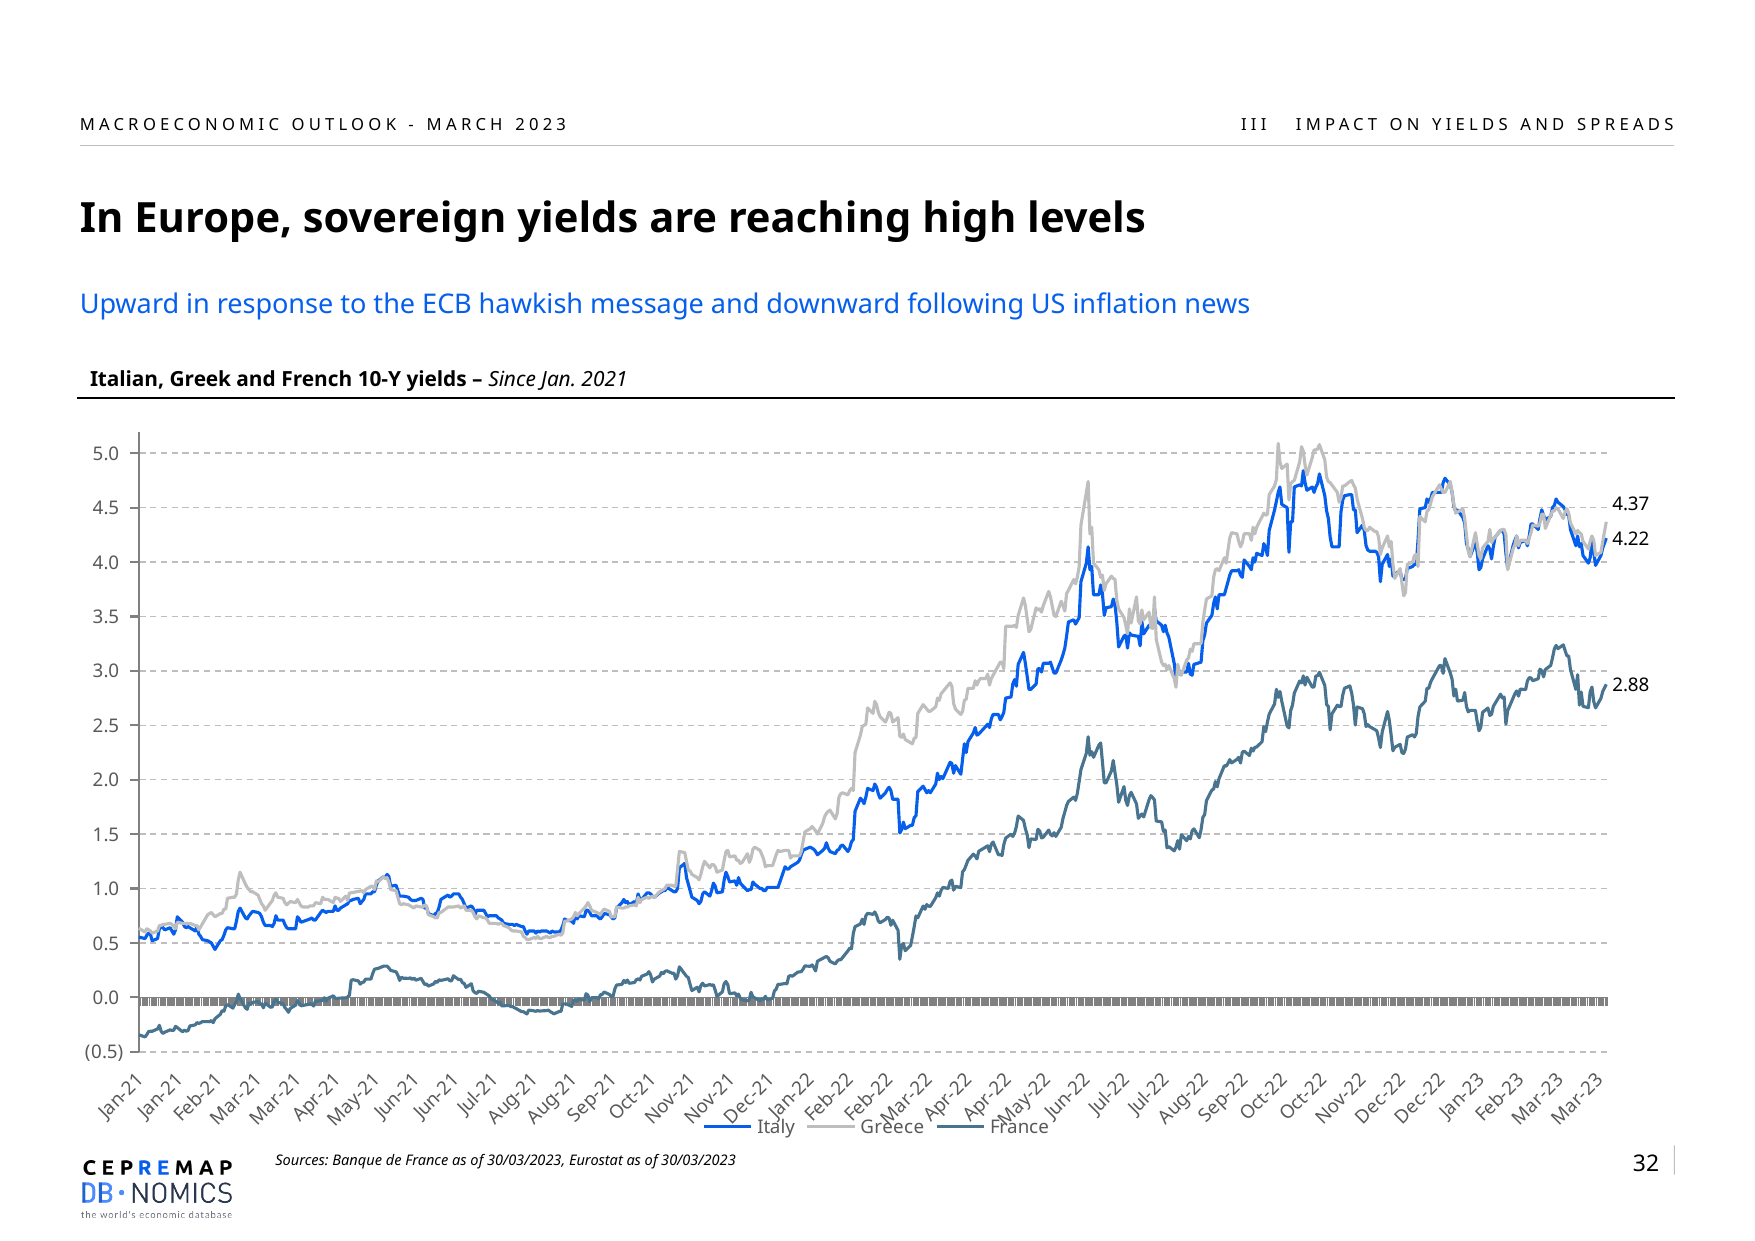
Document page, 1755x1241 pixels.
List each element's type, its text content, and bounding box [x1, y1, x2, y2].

chart [77, 407, 1677, 1147]
picture [79, 1160, 236, 1175]
text_box Sources: Banque de France as of 30/03/2023, Eurostat as of 30/03/2023 [275, 1160, 1626, 1186]
table_header Italian, Greek and French 10-Y yields – Since Jan. 2021 [77, 358, 1675, 397]
slide_number III Impact on yields and Spreads [877, 109, 1675, 139]
list Upward in response to the ECB hawkish message and downward following US inflation news [79, 274, 1675, 320]
slide_number 32 [1562, 1156, 1675, 1177]
footer Macroeconomic Outlook - March 2023 [79, 109, 877, 139]
title In Europe, sovereign yields are reaching high levels [79, 196, 1675, 257]
picture [81, 1182, 232, 1218]
table_cell [77, 399, 1675, 406]
